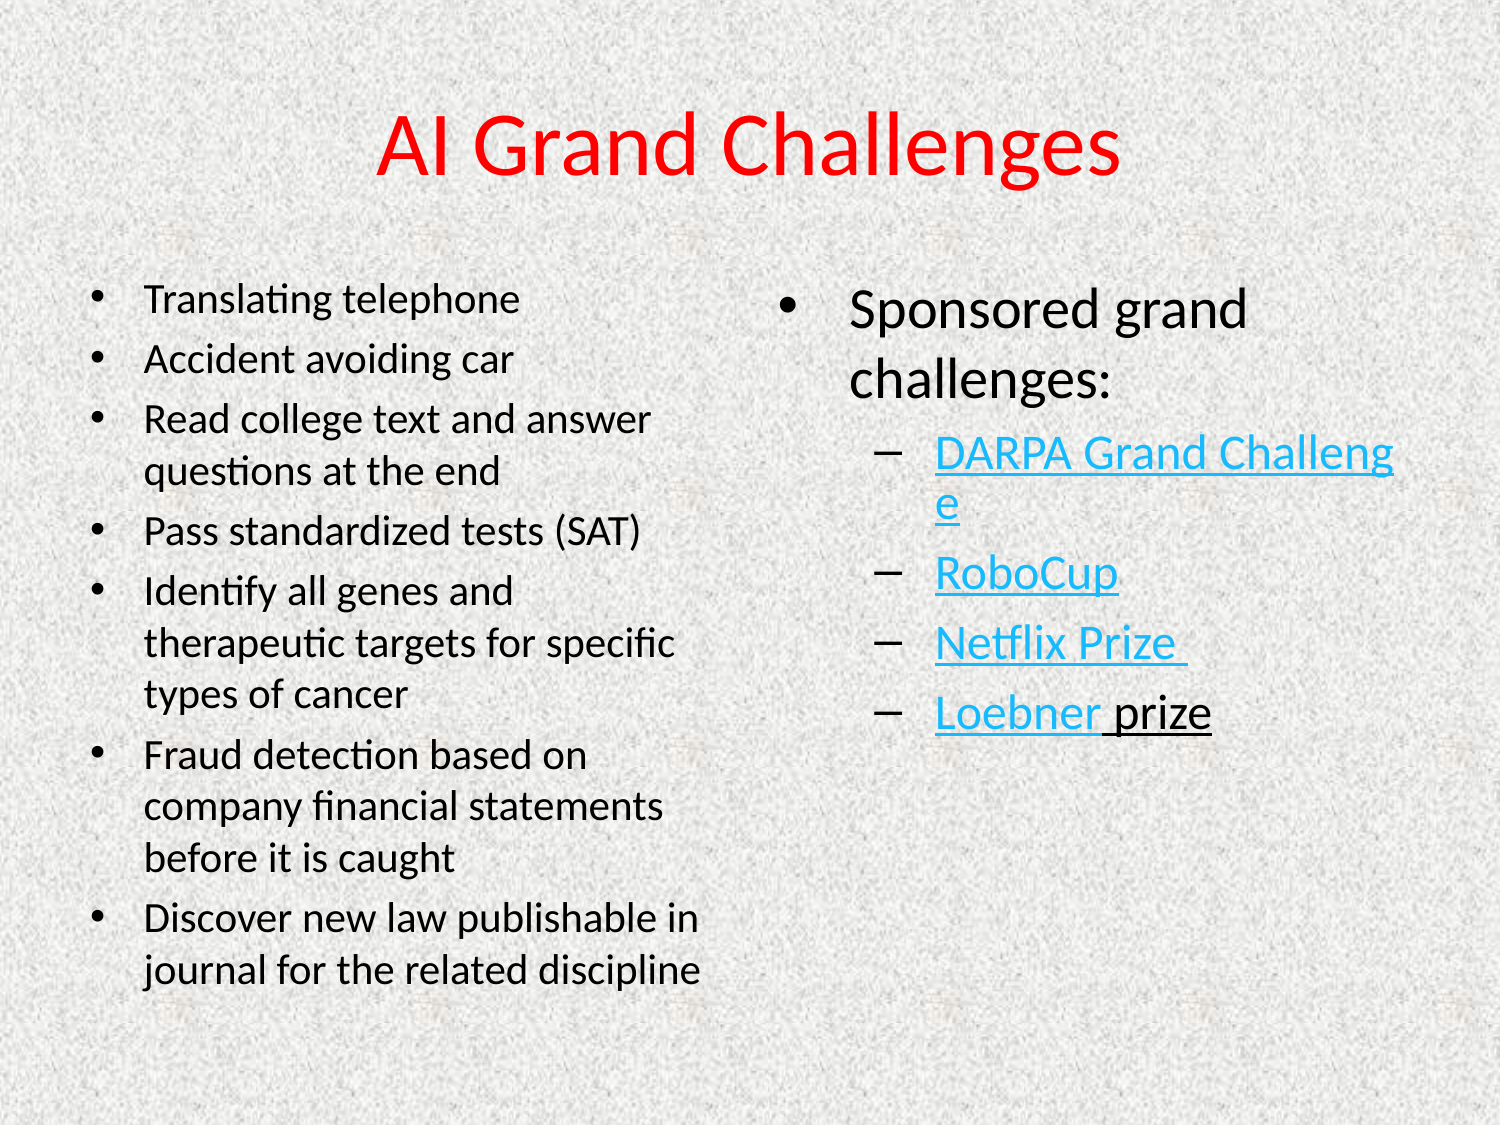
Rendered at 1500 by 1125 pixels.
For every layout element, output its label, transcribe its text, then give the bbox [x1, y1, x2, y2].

list Translating telephone Accident avoiding car Read college text and answer questions at the end Pass standardized tests (SAT) Identify all genes and therapeutic targets for specific types of cancer Fraud detection based on company financial statements before it is caught Discover new law publishable in journal for the related discipline [75, 262, 738, 1005]
title AI Grand Challenges [75, 45, 1425, 233]
list Sponsored grand challenges: DARPA Grand Challenge RoboCup Netflix Prize Loebner prize [762, 262, 1425, 1005]
picture [0, 0, 1500, 1125]
